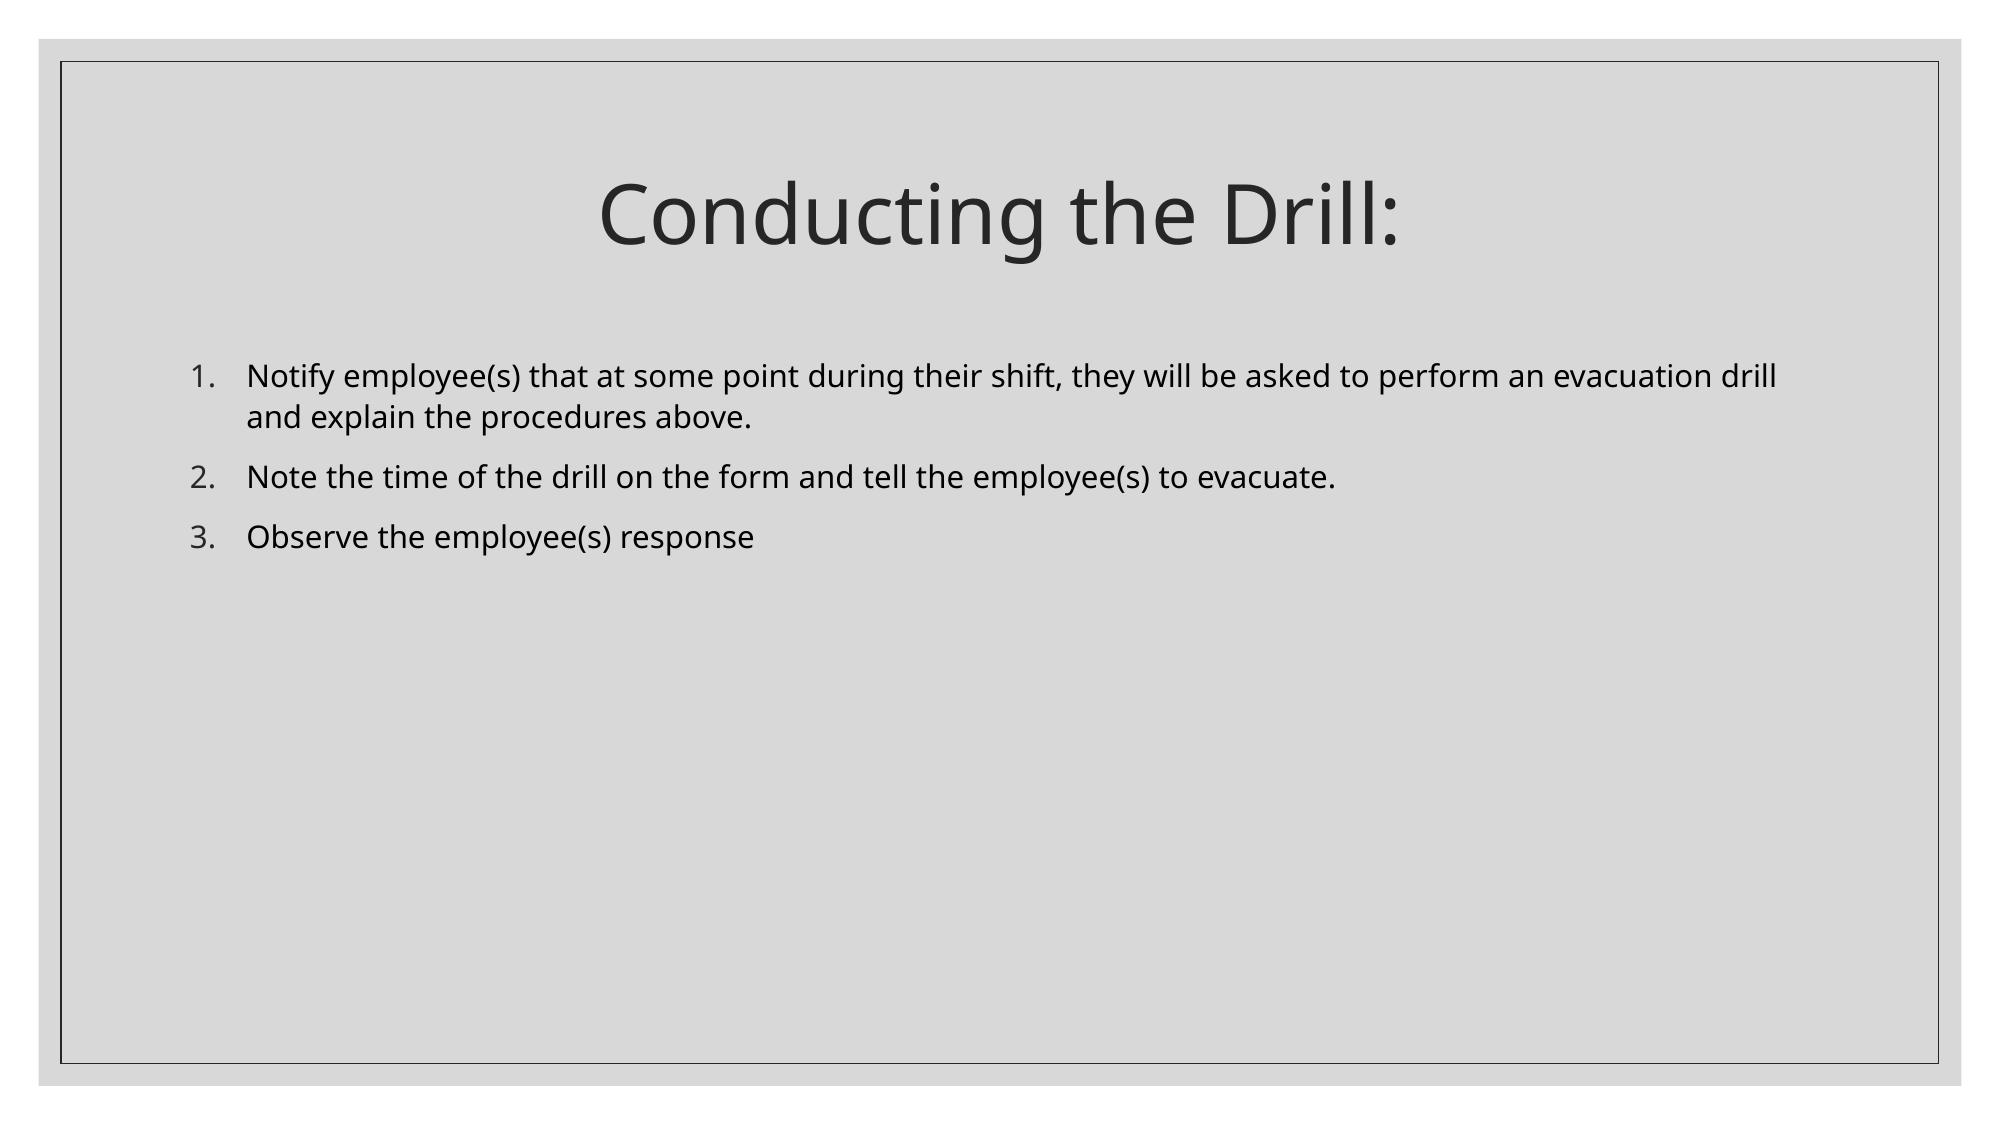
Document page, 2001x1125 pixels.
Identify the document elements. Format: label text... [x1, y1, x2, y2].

title Conducting the Drill: [174, 105, 1825, 331]
list Notify employee(s) that at some point during their shift, they will be asked to perform an evacuation drill and explain the procedures above. Note the time of the drill on the form and tell the employee(s) to evacuate. Observe the employee(s) response [174, 345, 1825, 977]
